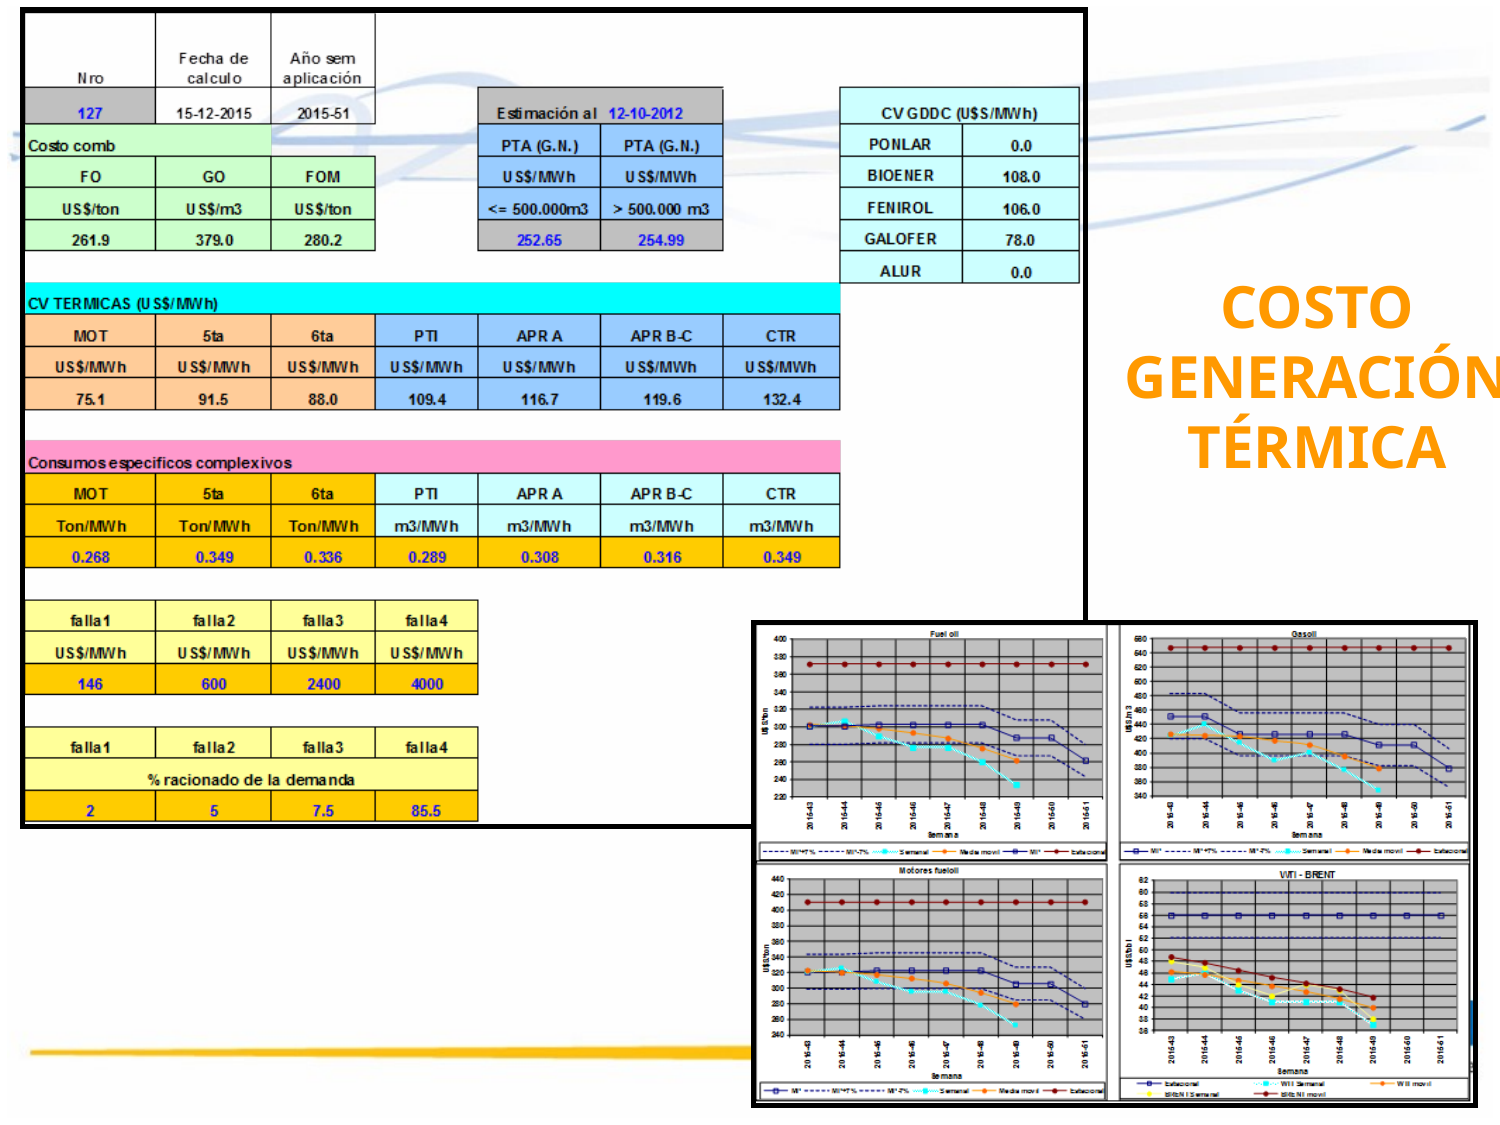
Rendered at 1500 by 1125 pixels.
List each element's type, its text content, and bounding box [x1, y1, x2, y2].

picture [7, 6, 1493, 1118]
title COSTO GENERACIÓN TÉRMICA [1099, 199, 1500, 551]
